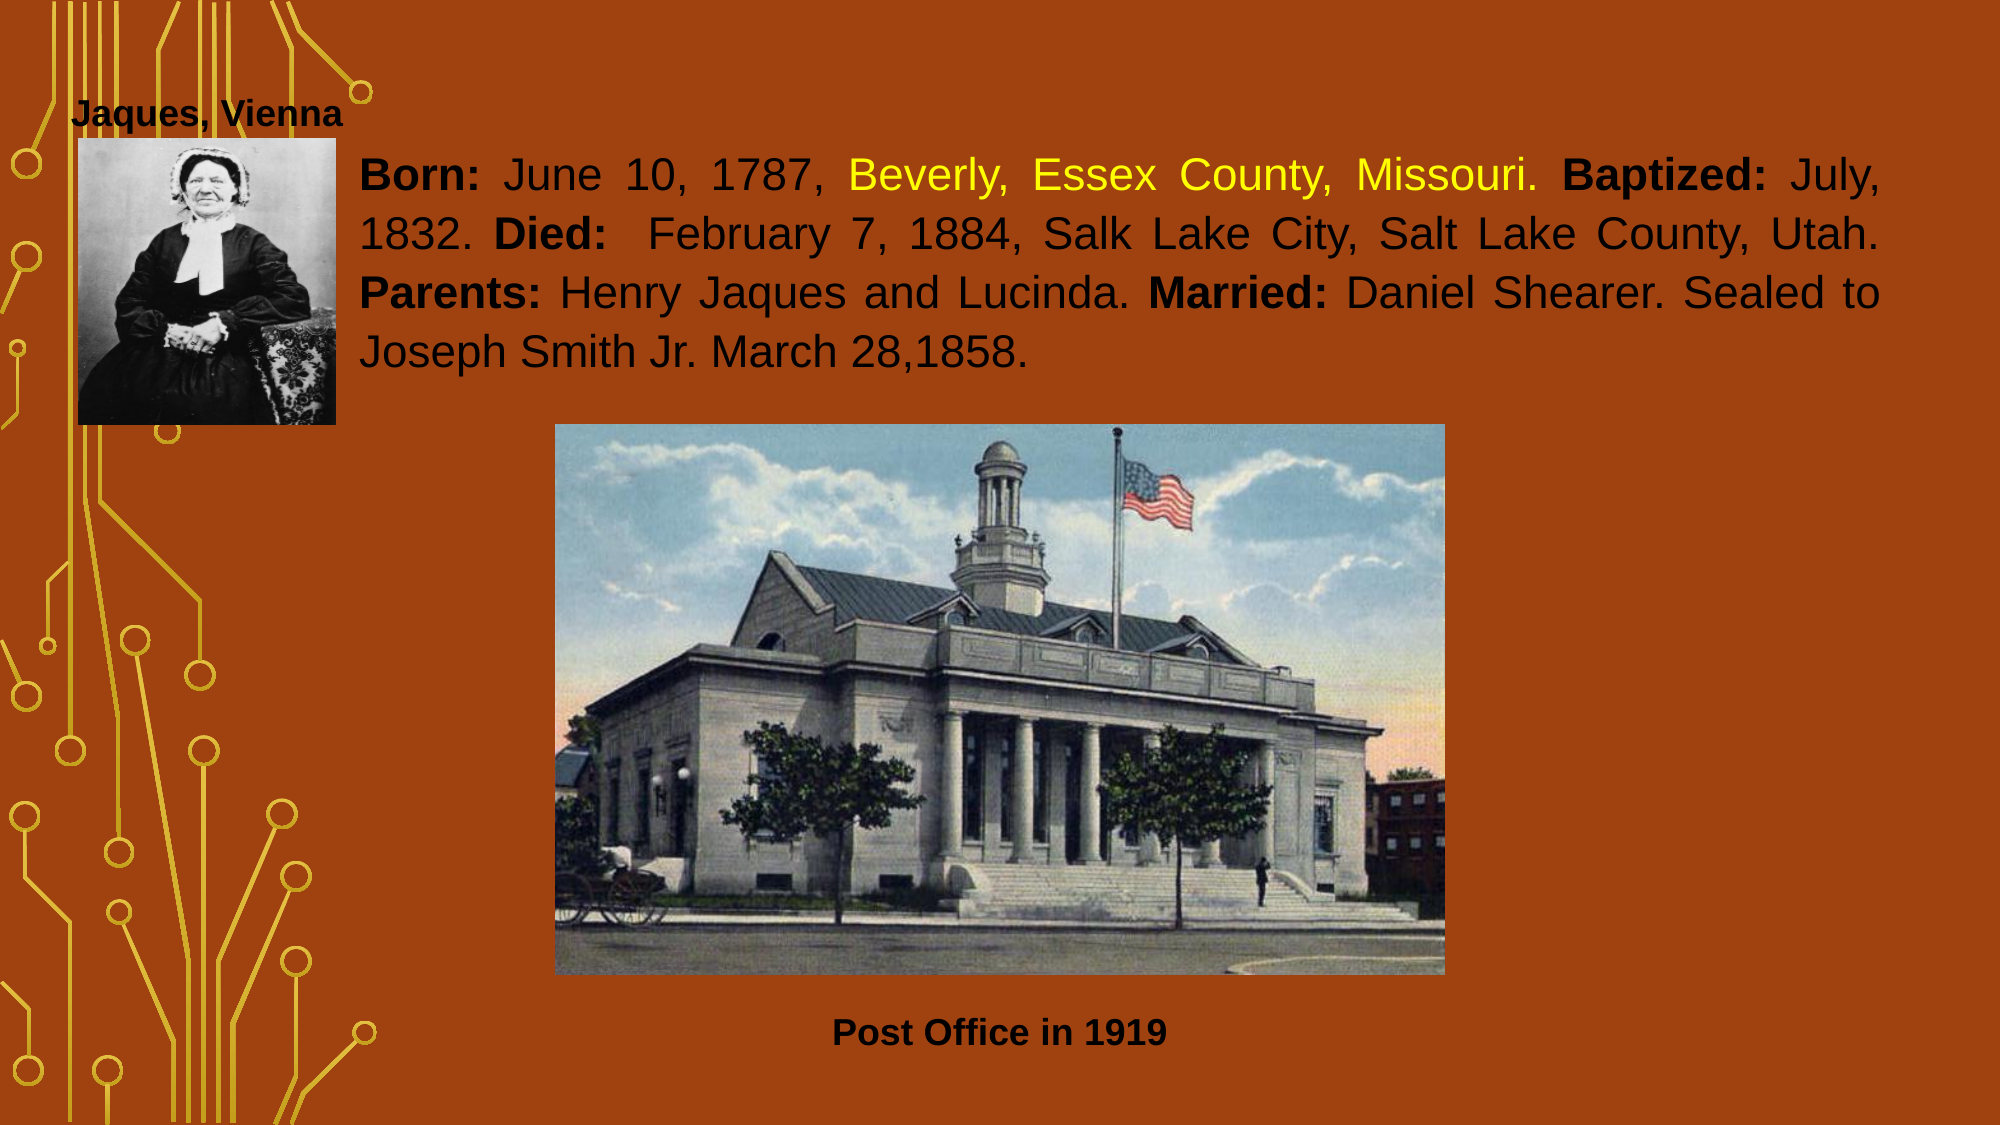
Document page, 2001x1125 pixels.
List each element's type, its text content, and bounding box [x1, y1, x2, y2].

picture [78, 138, 337, 425]
text_box Post Office in 1919 [817, 1000, 1183, 1060]
picture [555, 424, 1445, 975]
text_box Jaques, Vienna [55, 78, 358, 142]
text_box Born: June 10, 1787, Beverly, Essex County, Missouri. Baptized: July, 1832. Died: February 7, 1884, Salk Lake City, Salt Lake County, Utah. Parents: Henry Jaques and Lucinda. Married: Daniel Shearer. Sealed to Joseph Smith Jr. March 28,1858. [344, 133, 1896, 384]
